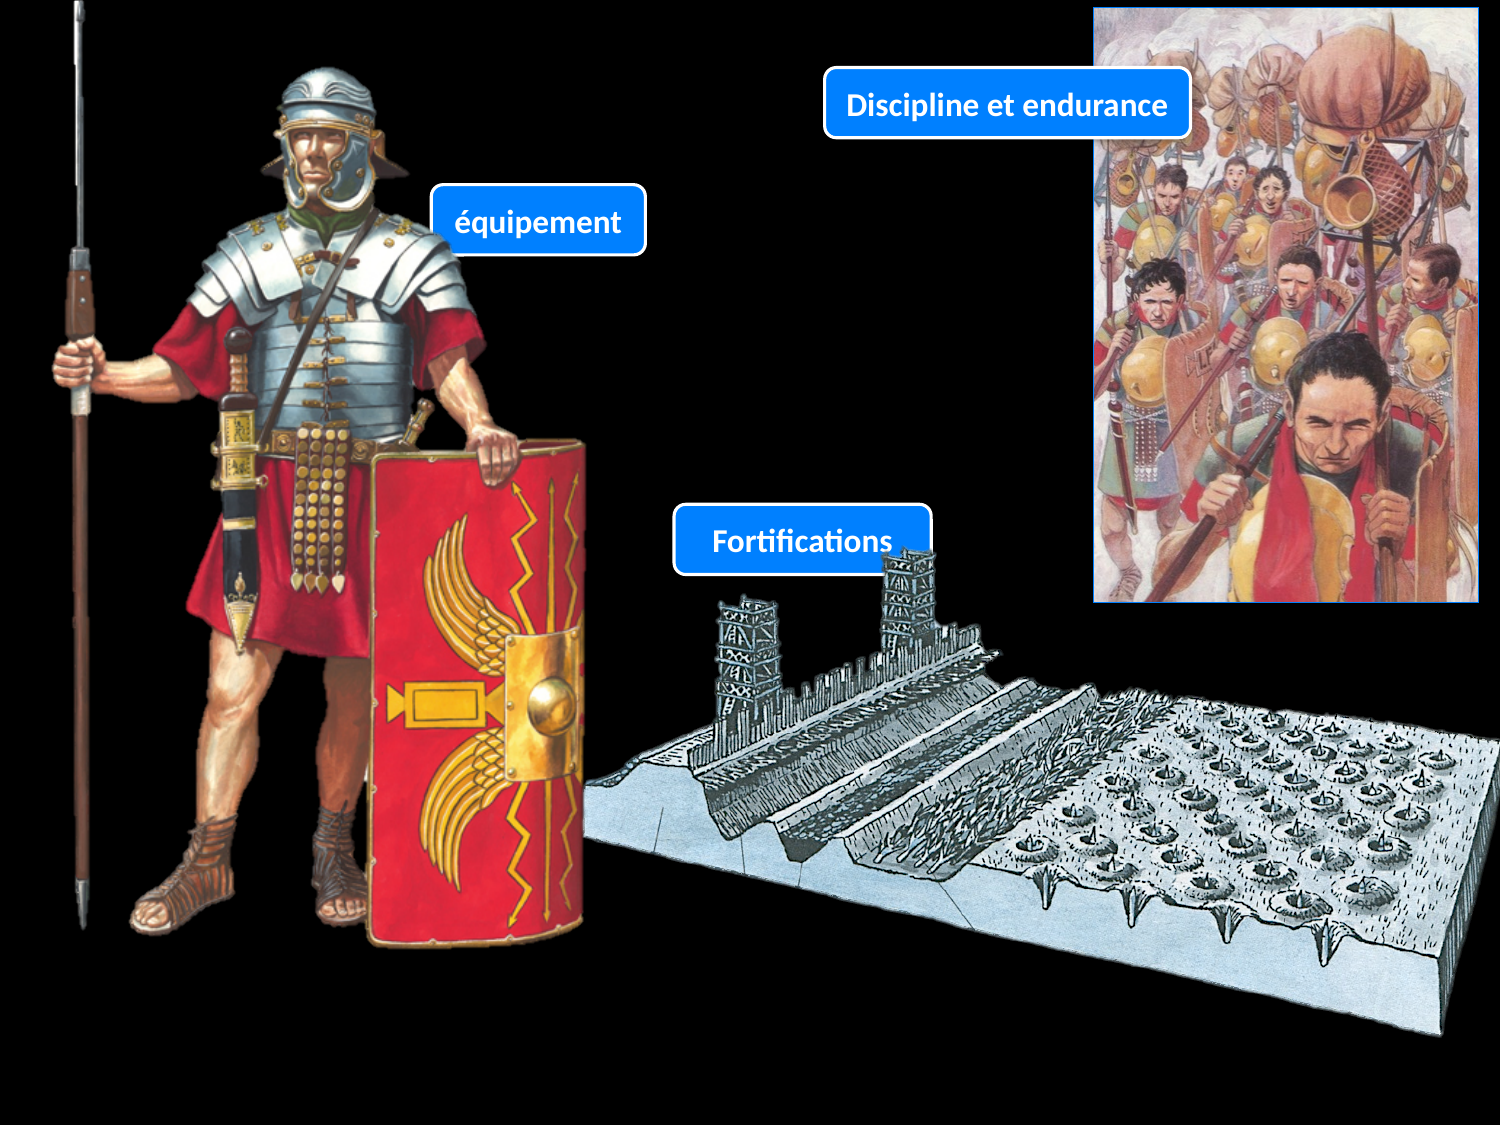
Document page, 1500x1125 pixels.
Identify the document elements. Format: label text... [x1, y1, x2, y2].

text_box Fortifications [673, 503, 932, 527]
text_box Discipline et endurance [823, 66, 1088, 139]
text_box équipement [599, 183, 647, 256]
picture [43, 0, 1500, 1055]
